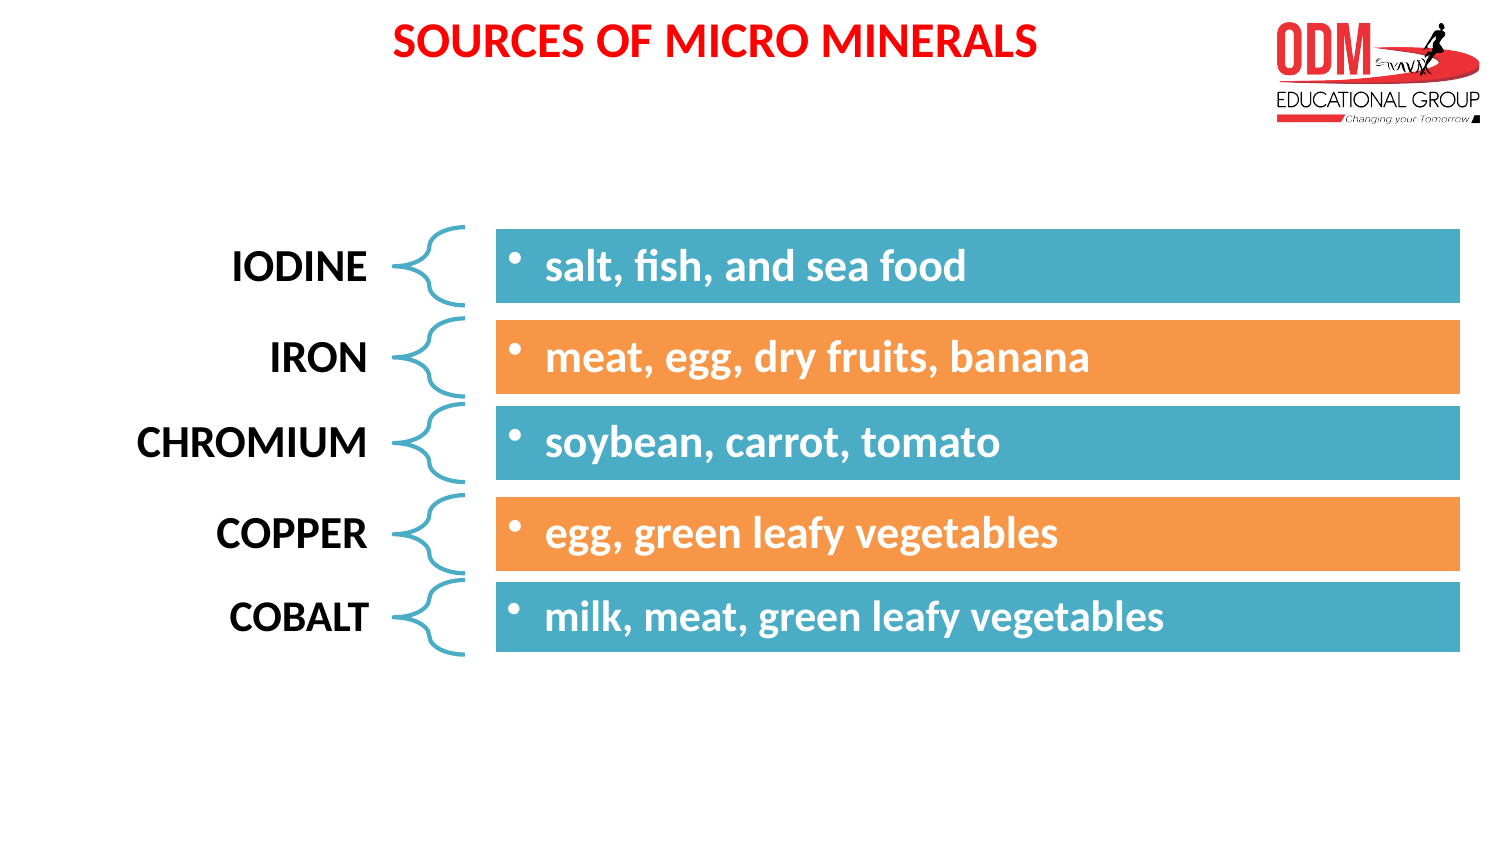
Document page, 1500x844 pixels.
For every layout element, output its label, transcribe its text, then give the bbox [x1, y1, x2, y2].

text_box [36, 224, 1464, 399]
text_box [36, 578, 1464, 657]
text_box SOURCES OF MICRO MINERALS [377, 0, 1070, 75]
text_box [36, 401, 1464, 576]
picture [1277, 22, 1480, 124]
